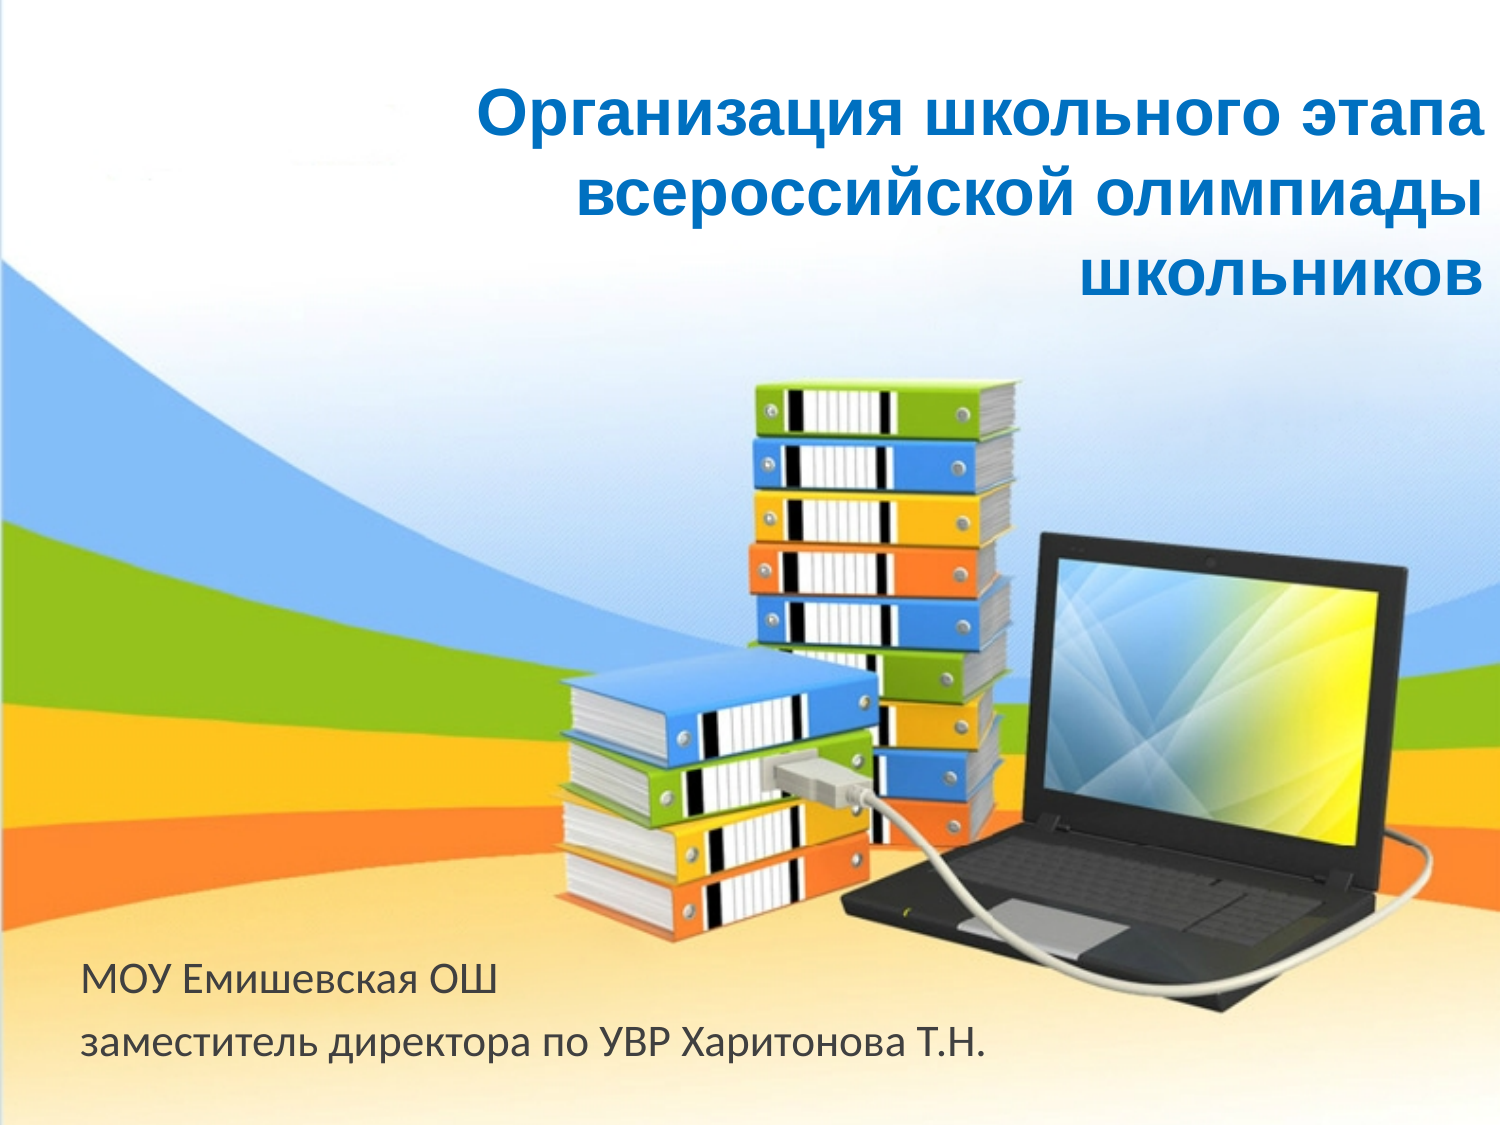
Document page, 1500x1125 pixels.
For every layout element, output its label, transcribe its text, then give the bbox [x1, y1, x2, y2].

subtitle МОУ Емишевская ОШ заместитель директора по УВР Харитонова Т.Н. [64, 940, 1017, 1109]
text_box Организация школьного этапа всероссийской олимпиады школьников [304, 78, 1500, 300]
picture [0, 0, 1500, 1125]
